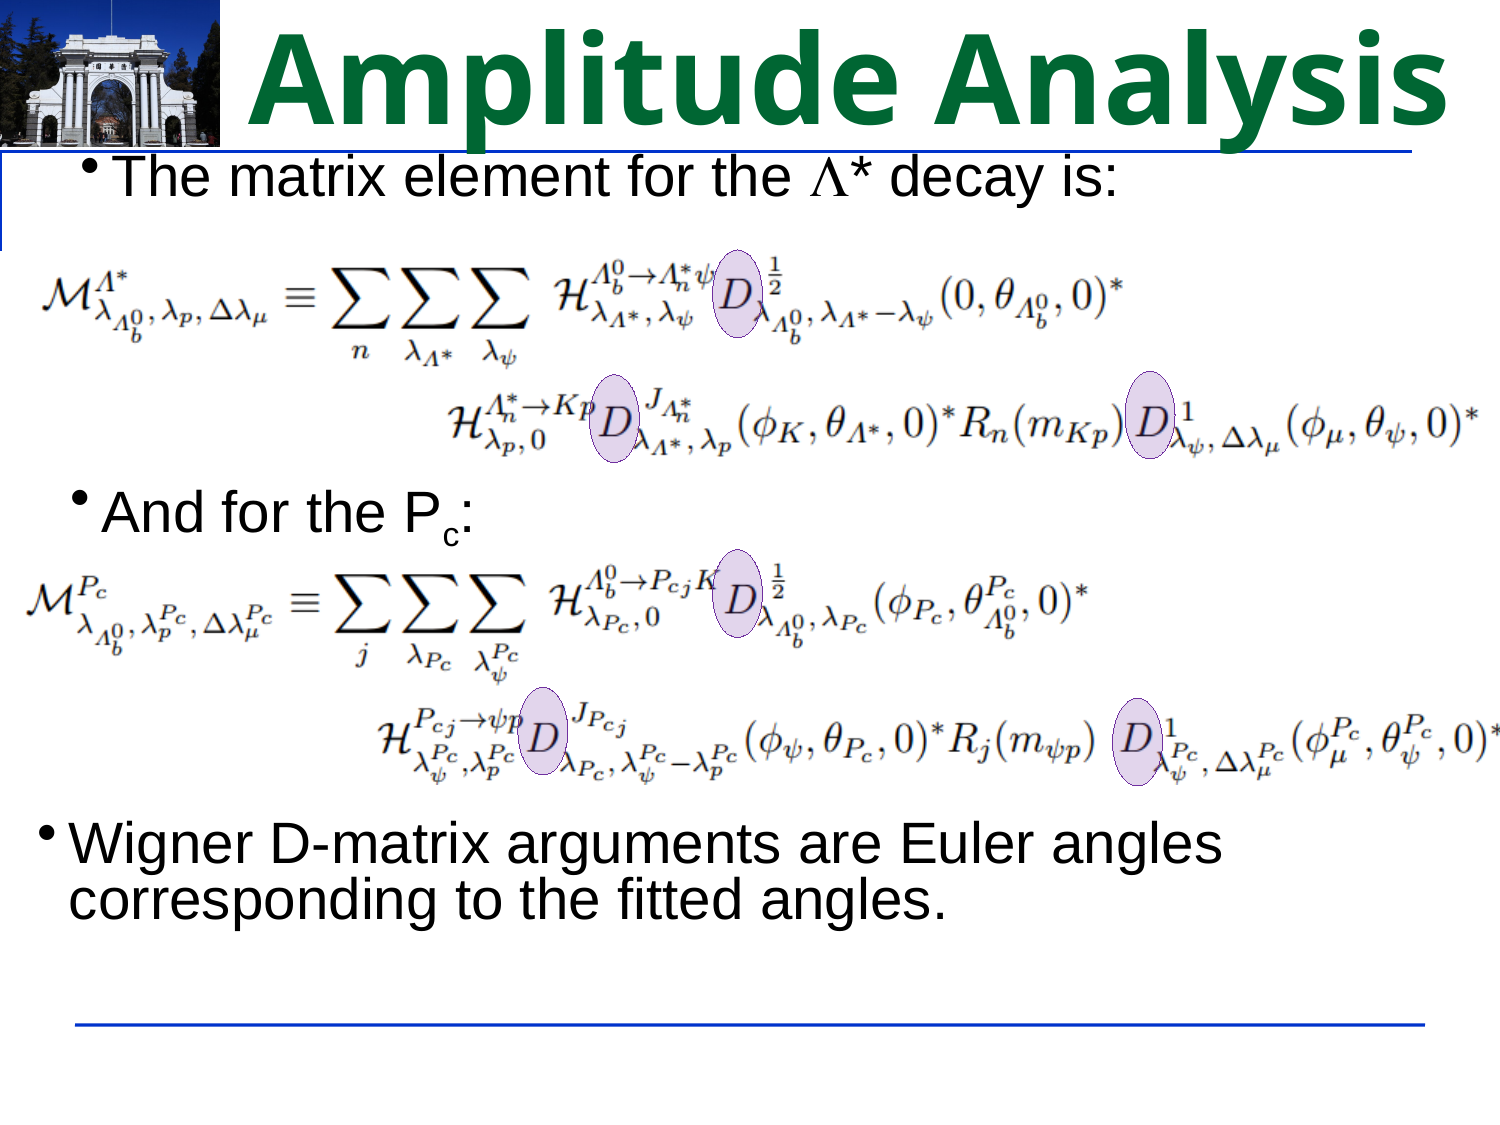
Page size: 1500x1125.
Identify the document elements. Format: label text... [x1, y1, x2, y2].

picture [34, 237, 1482, 463]
text_box The matrix element for the L* decay is: [67, 145, 1482, 236]
text_box And for the Pc: [57, 474, 1472, 548]
picture [0, 0, 220, 147]
title Amplitude Analysis [224, 0, 1476, 130]
picture [24, 549, 1500, 785]
text_box Wigner D-matrix arguments are Euler angles corresponding to the fitted angles. [24, 812, 1500, 890]
